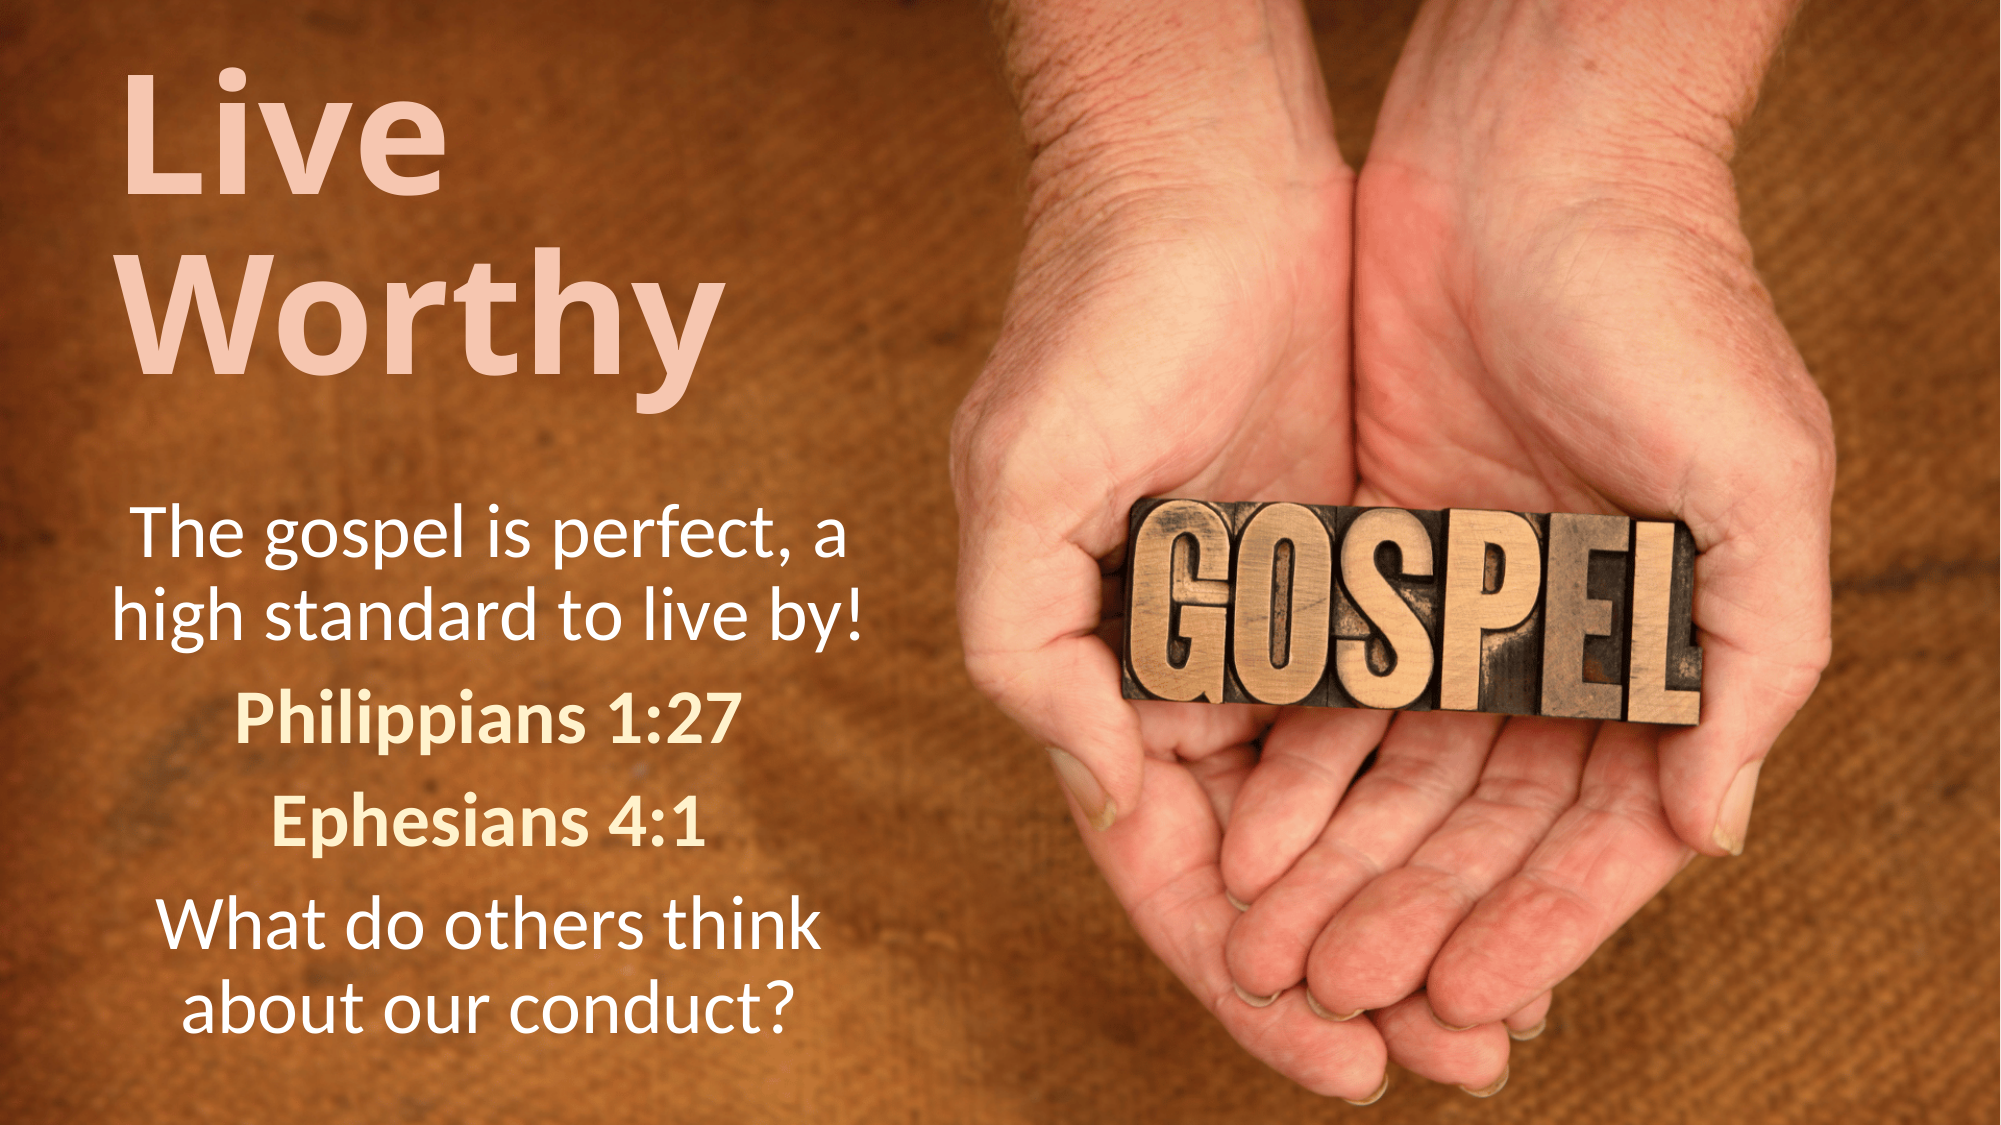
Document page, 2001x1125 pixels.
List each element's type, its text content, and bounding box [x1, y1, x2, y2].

list The gospel is perfect, a high standard to live by! Philippians 1:27 Ephesians 4:1 What do others think about our conduct? [57, 482, 922, 1060]
title Live Worthy [98, 38, 995, 422]
picture [0, 0, 2001, 1125]
